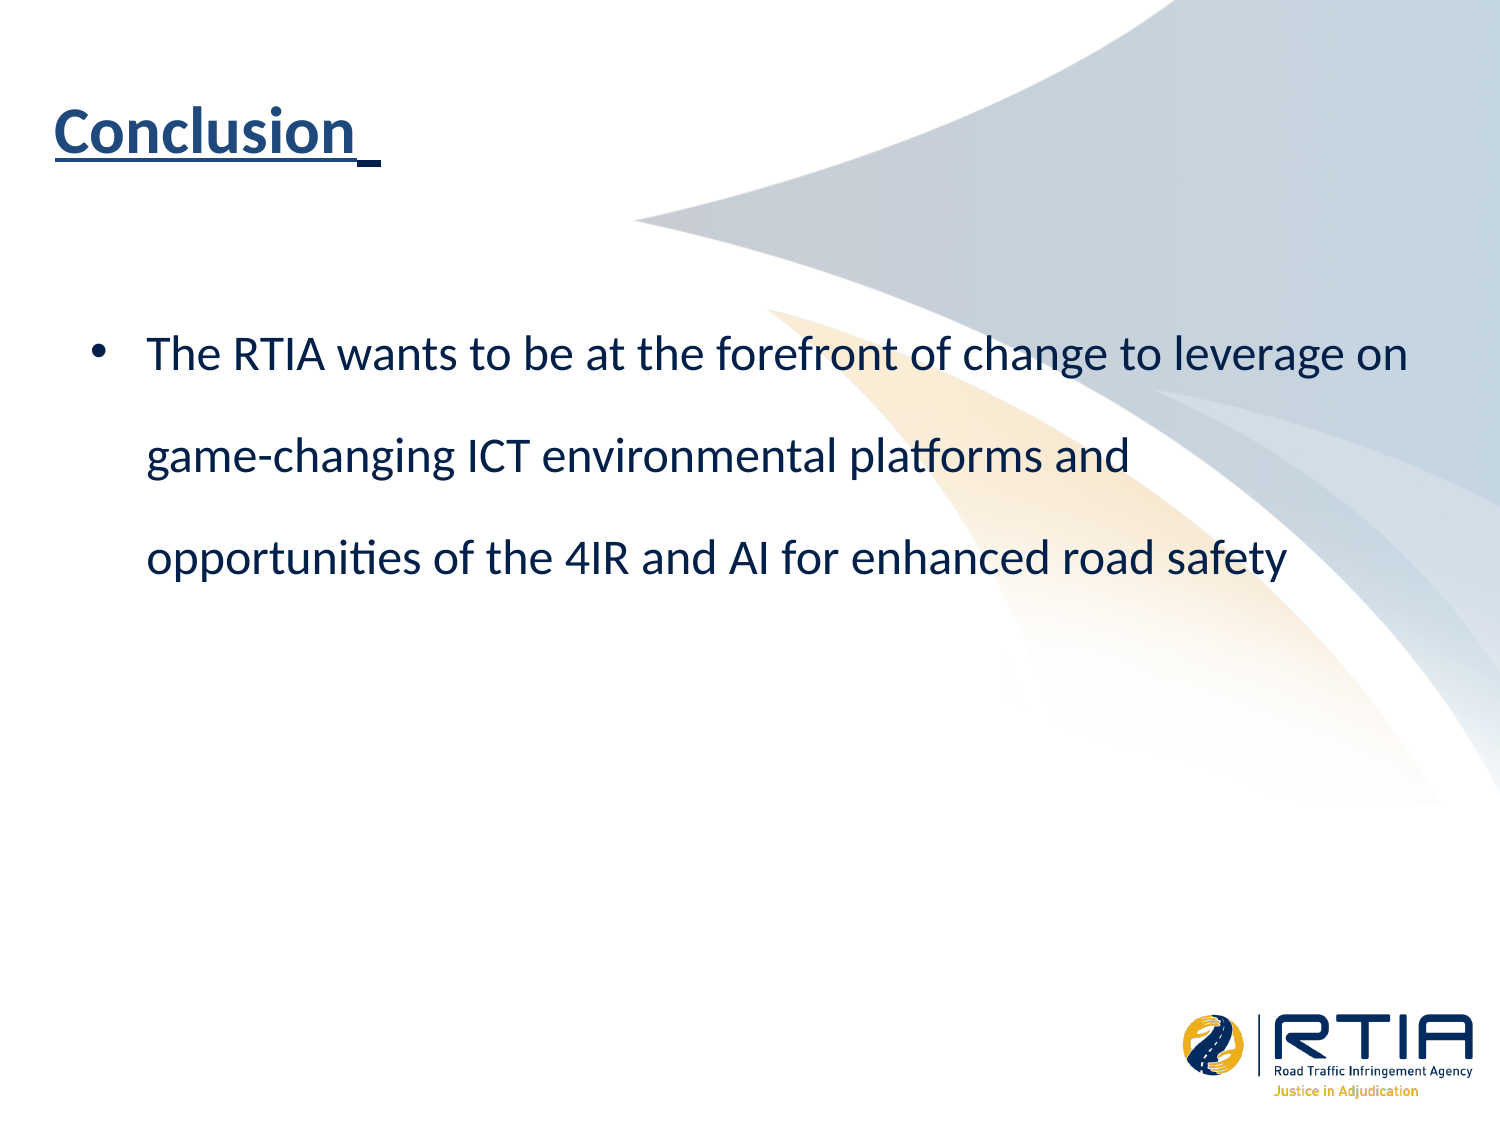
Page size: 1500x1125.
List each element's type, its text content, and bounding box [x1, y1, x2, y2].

picture [633, 0, 1500, 806]
title Conclusion [39, 23, 628, 211]
list The RTIA wants to be at the forefront of change to leverage on game-changing ICT environmental platforms and opportunities of the 4IR and AI for enhanced road safety [75, 210, 1425, 1012]
picture [1082, 873, 1500, 1125]
